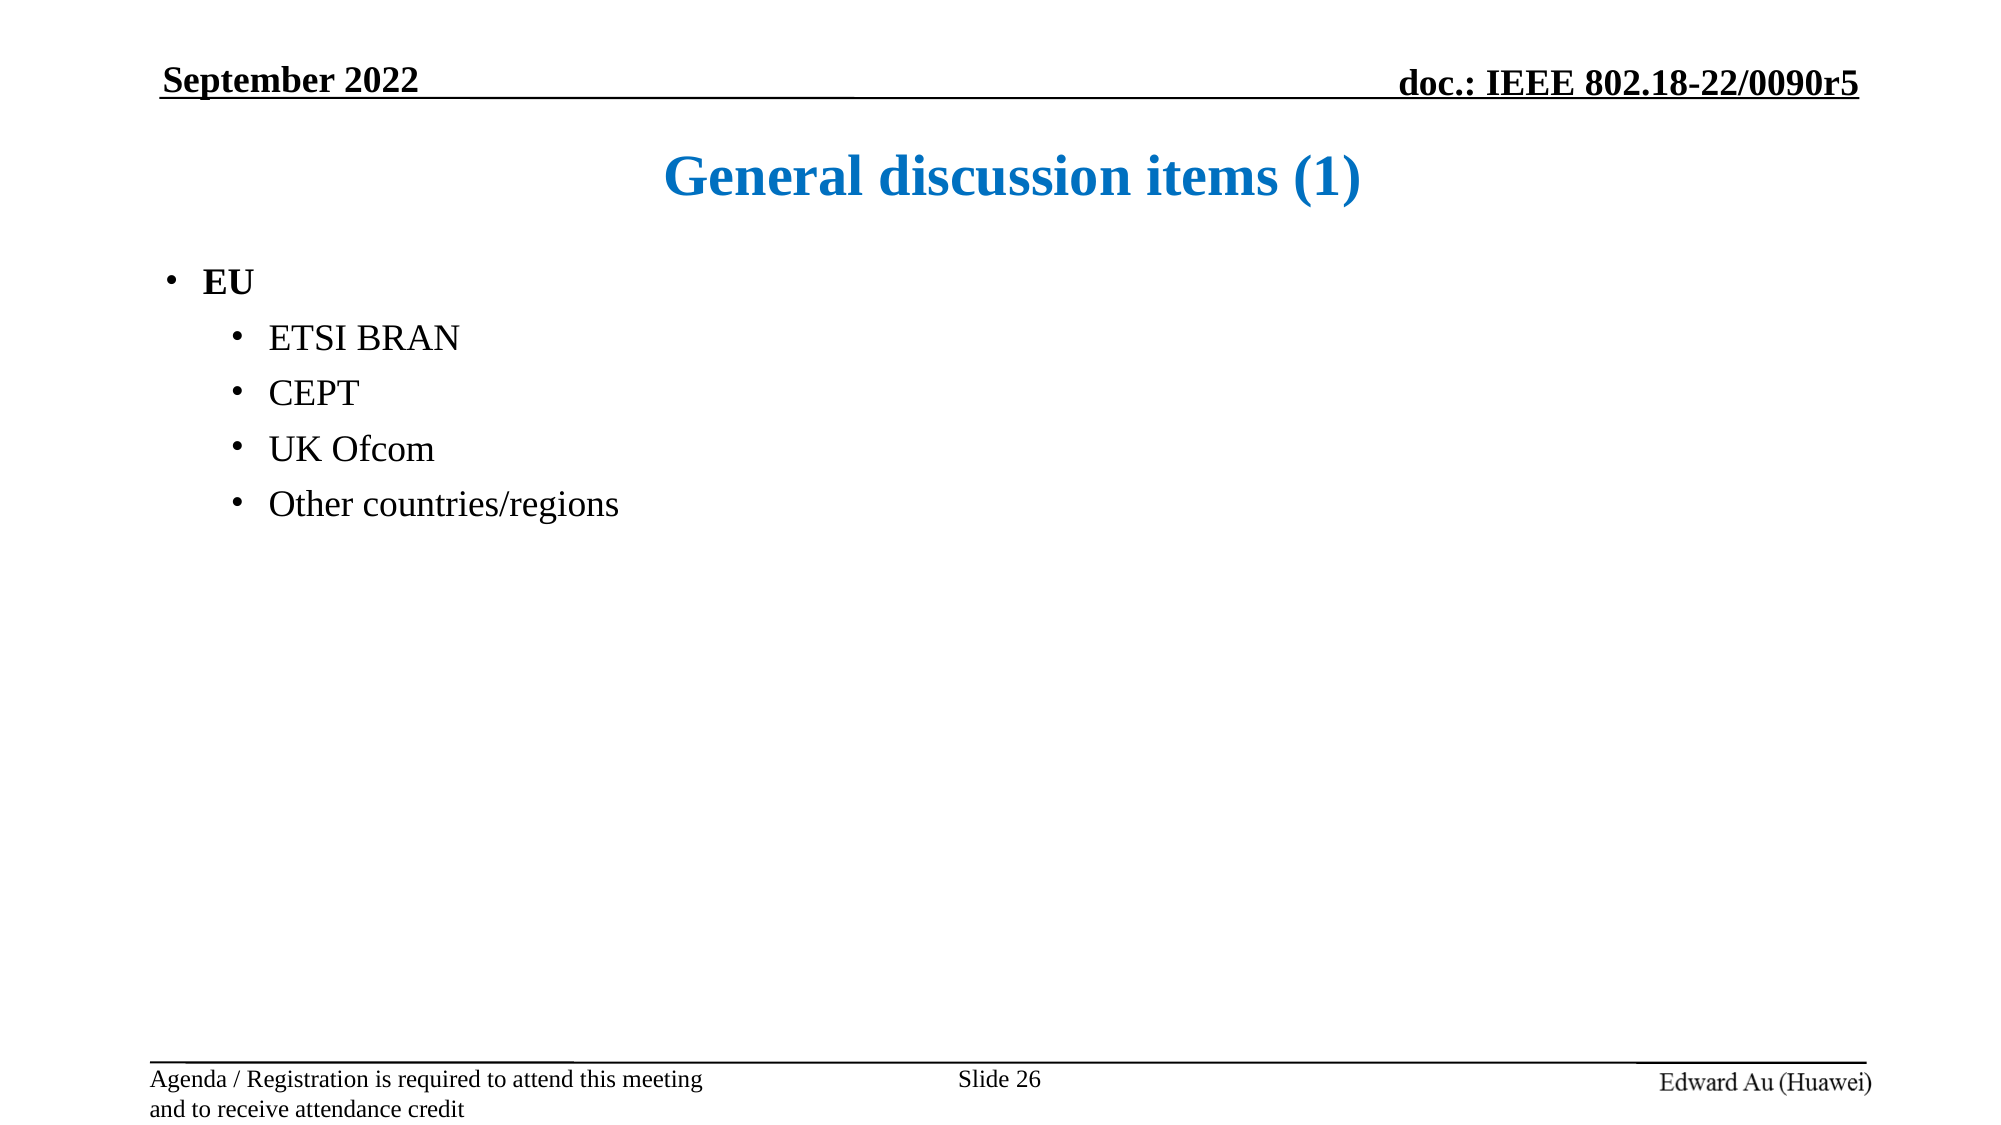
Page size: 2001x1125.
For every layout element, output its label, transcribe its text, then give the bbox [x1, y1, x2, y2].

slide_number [162, 54, 663, 101]
picture [1174, 1058, 1887, 1113]
list EU ETSI BRAN CEPT UK Ofcom Other countries/regions [149, 249, 1869, 1038]
slide_number Slide 26 [933, 1061, 1067, 1123]
title General discussion items (1) [162, 99, 1864, 246]
